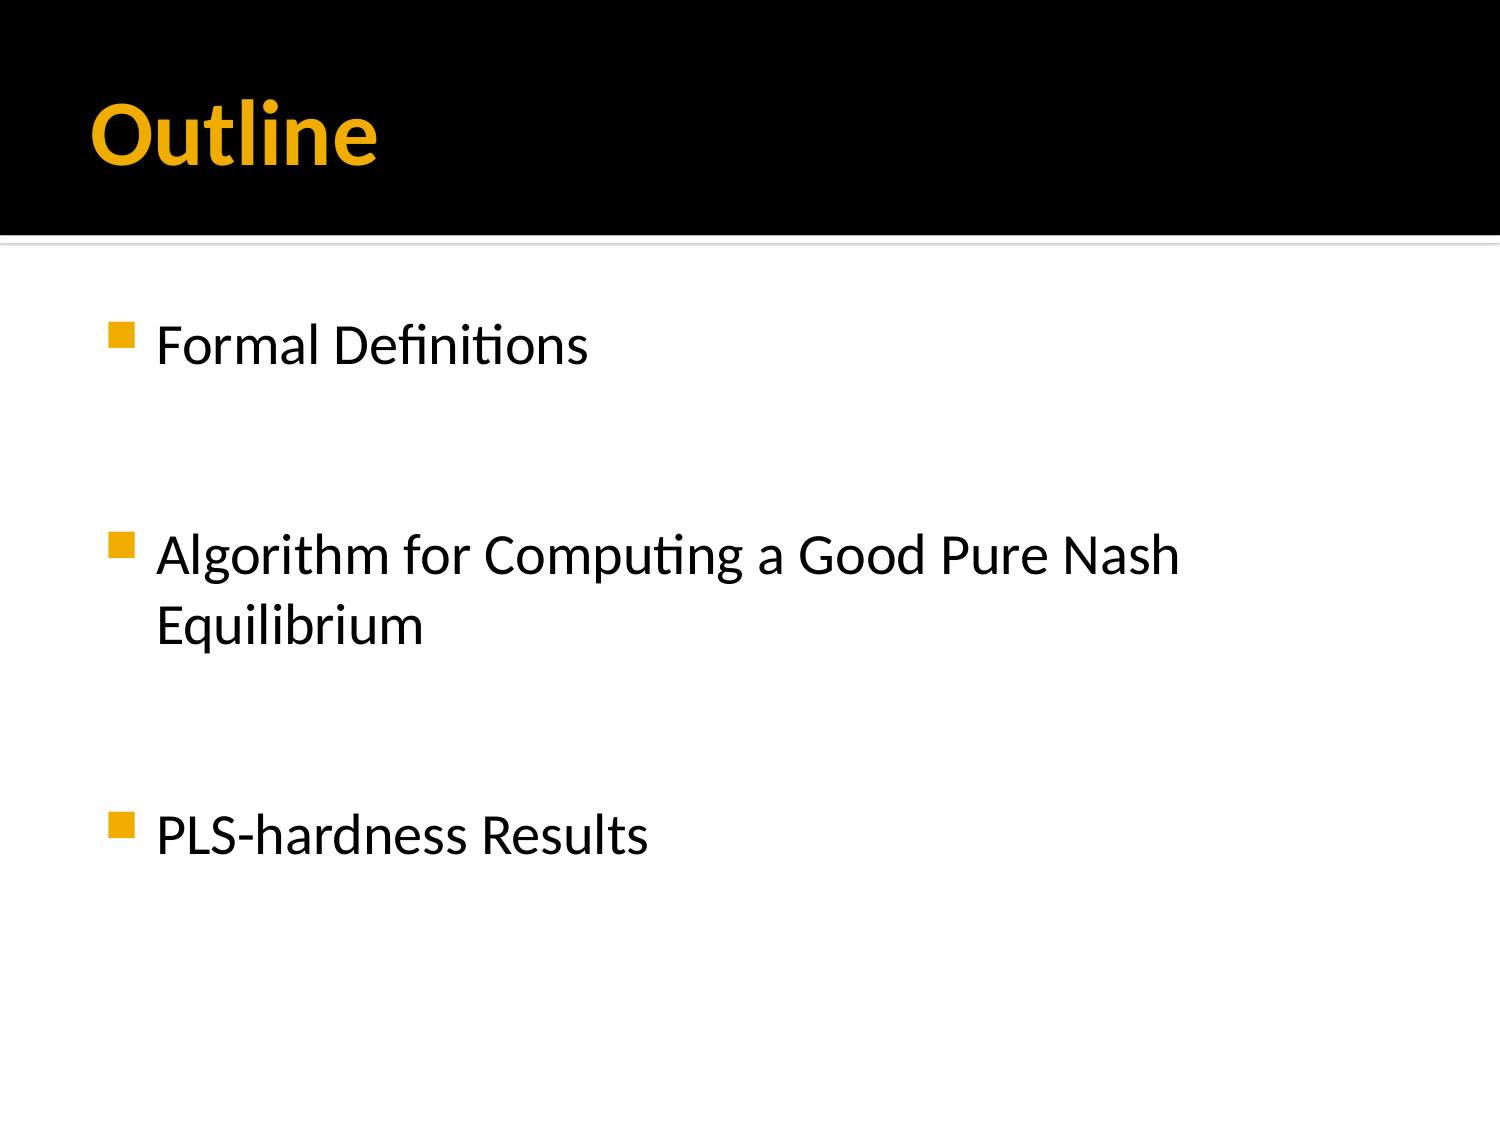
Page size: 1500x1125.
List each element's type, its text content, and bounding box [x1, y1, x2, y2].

title Outline [75, 25, 1425, 231]
list Formal Definitions Algorithm for Computing a Good Pure Nash Equilibrium PLS-hardness Results [75, 291, 1425, 1050]
